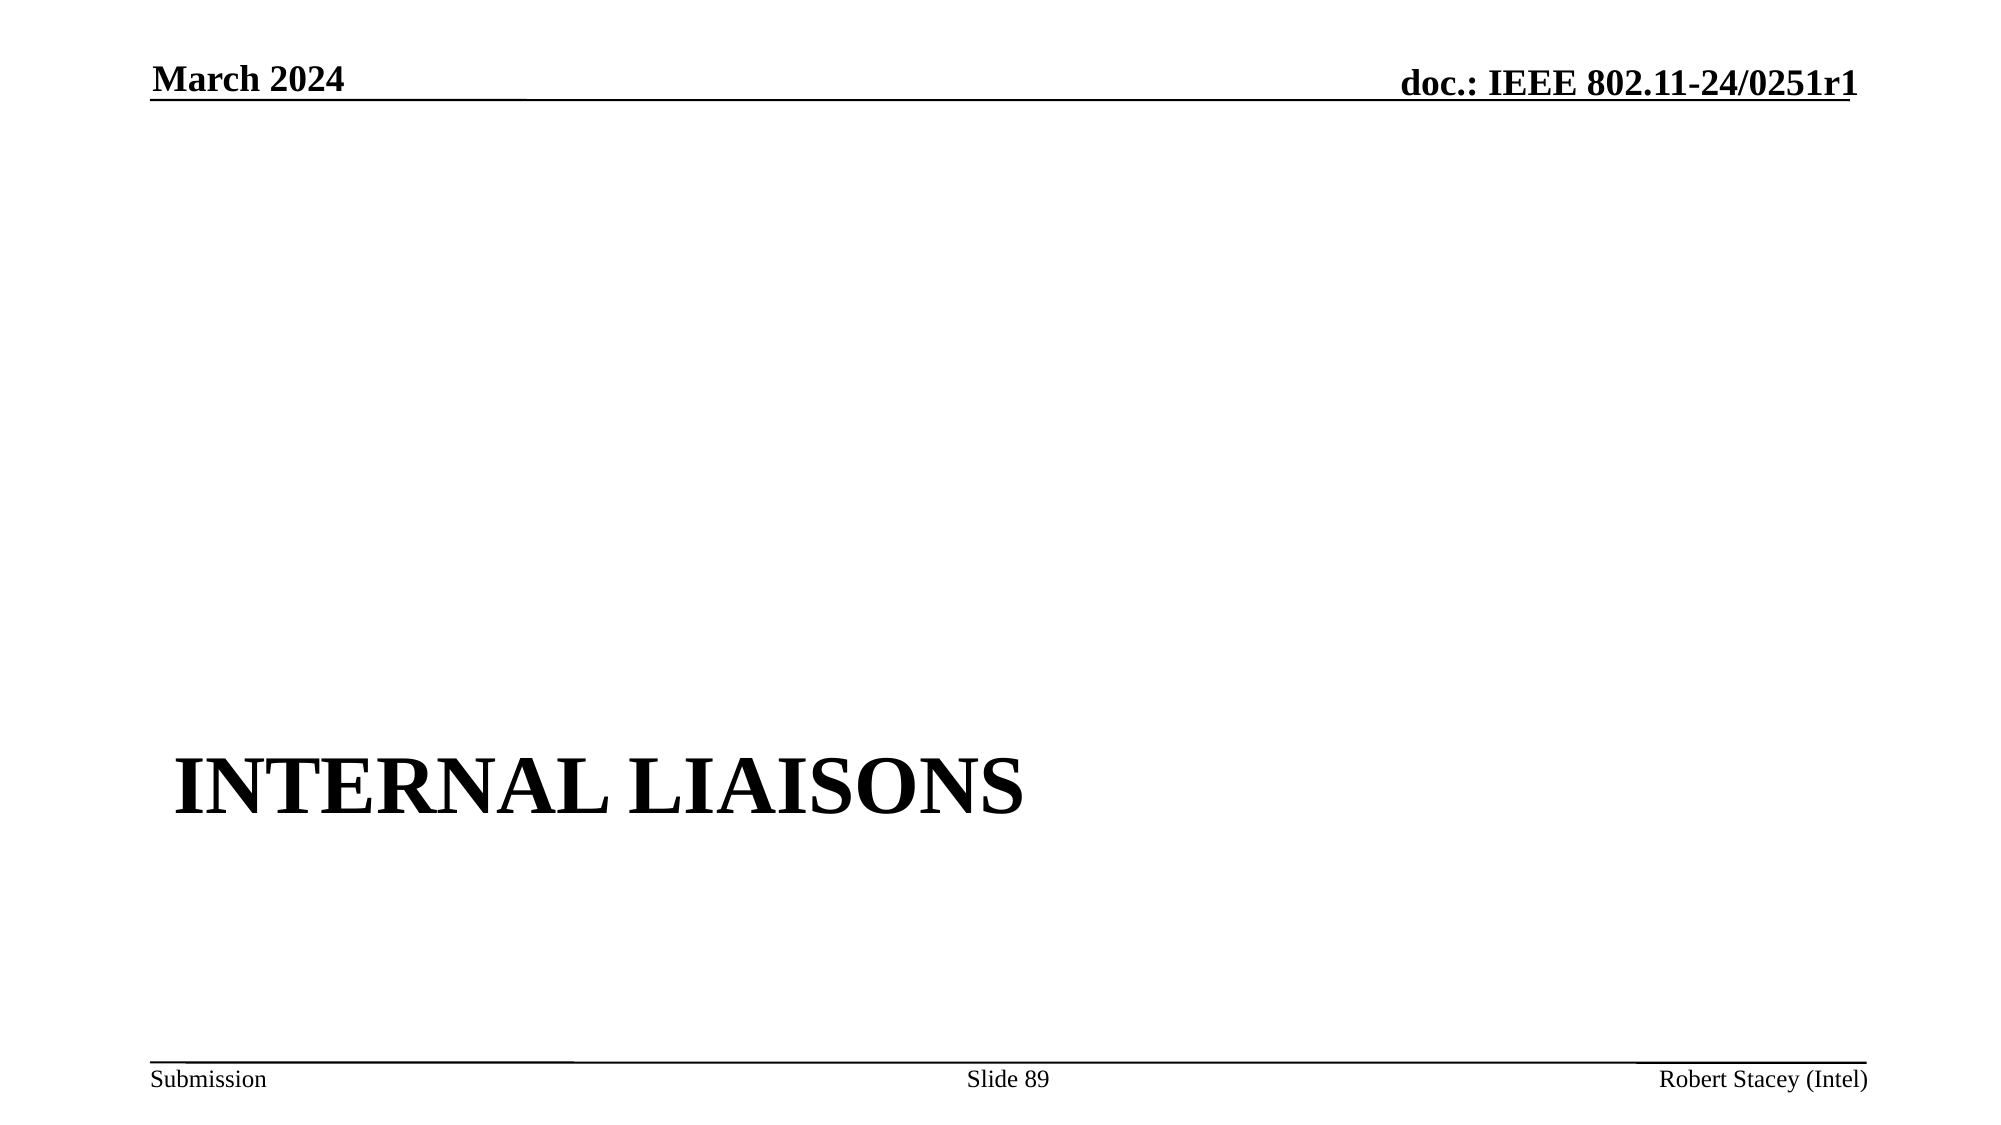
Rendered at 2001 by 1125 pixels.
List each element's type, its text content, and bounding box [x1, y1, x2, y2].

slide_number Slide 89 [950, 1061, 1067, 1123]
footer Robert Stacey (Intel) [1171, 1061, 1869, 1093]
title Internal Liaisons [157, 722, 1859, 947]
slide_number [152, 54, 563, 100]
